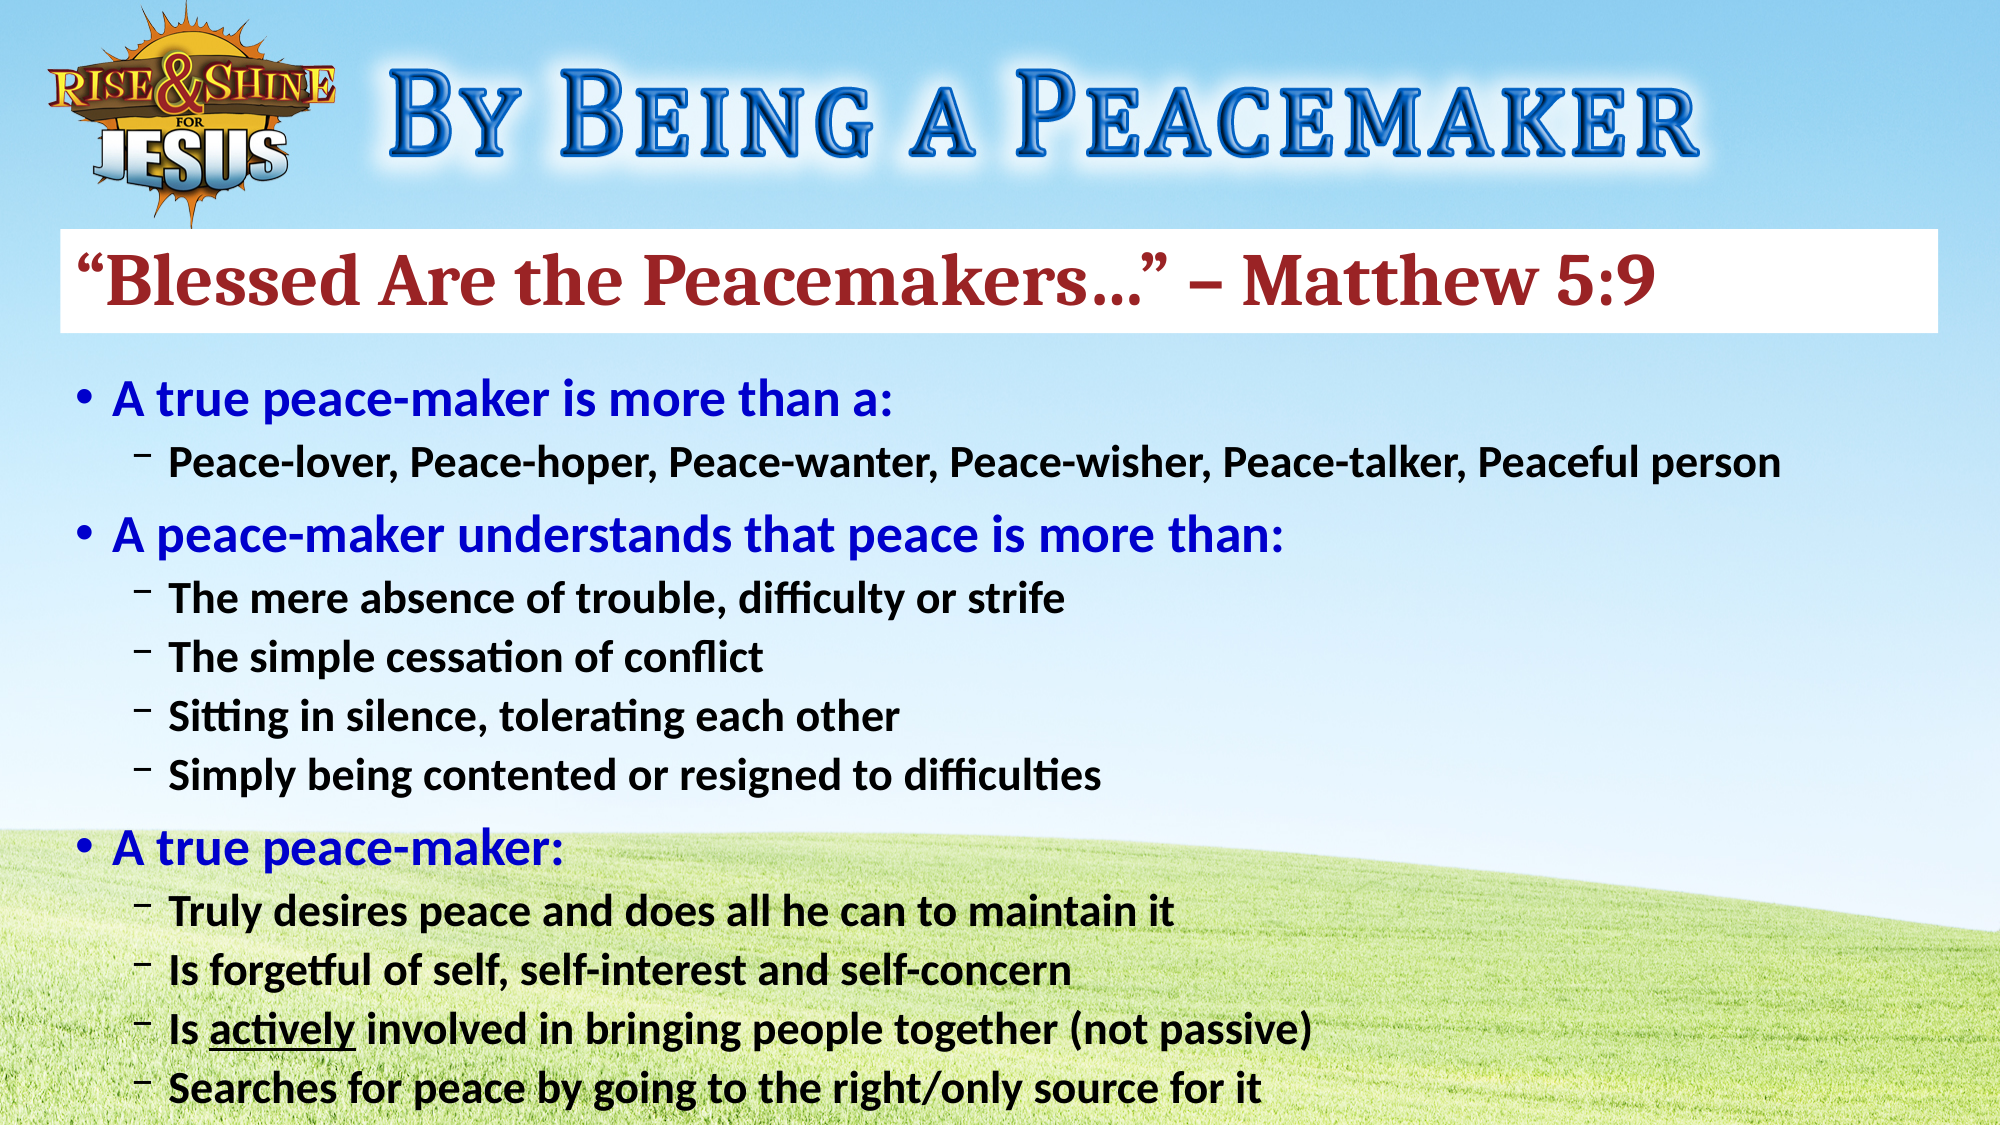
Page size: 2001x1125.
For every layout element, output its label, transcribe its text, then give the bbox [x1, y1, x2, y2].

picture [0, 0, 2000, 1125]
title “Blessed Are the Peacemakers…” – Matthew 5:9 [60, 229, 1939, 334]
list A true peace-maker is more than a: Peace-lover, Peace-hoper, Peace-wanter, Peace-wisher, Peace-talker, Peaceful person A peace-maker understands that peace is more than: The mere absence of trouble, difficulty or strife The simple cessation of conflict Sitting in silence, tolerating each other Simply being contented or resigned to difficulties A true peace-maker: Truly desires peace and does all he can to maintain it Is forgetful of self, self-interest and self-concern Is actively involved in bringing people together (not passive) Searches for peace by going to the right/only source for it [60, 362, 1989, 1125]
